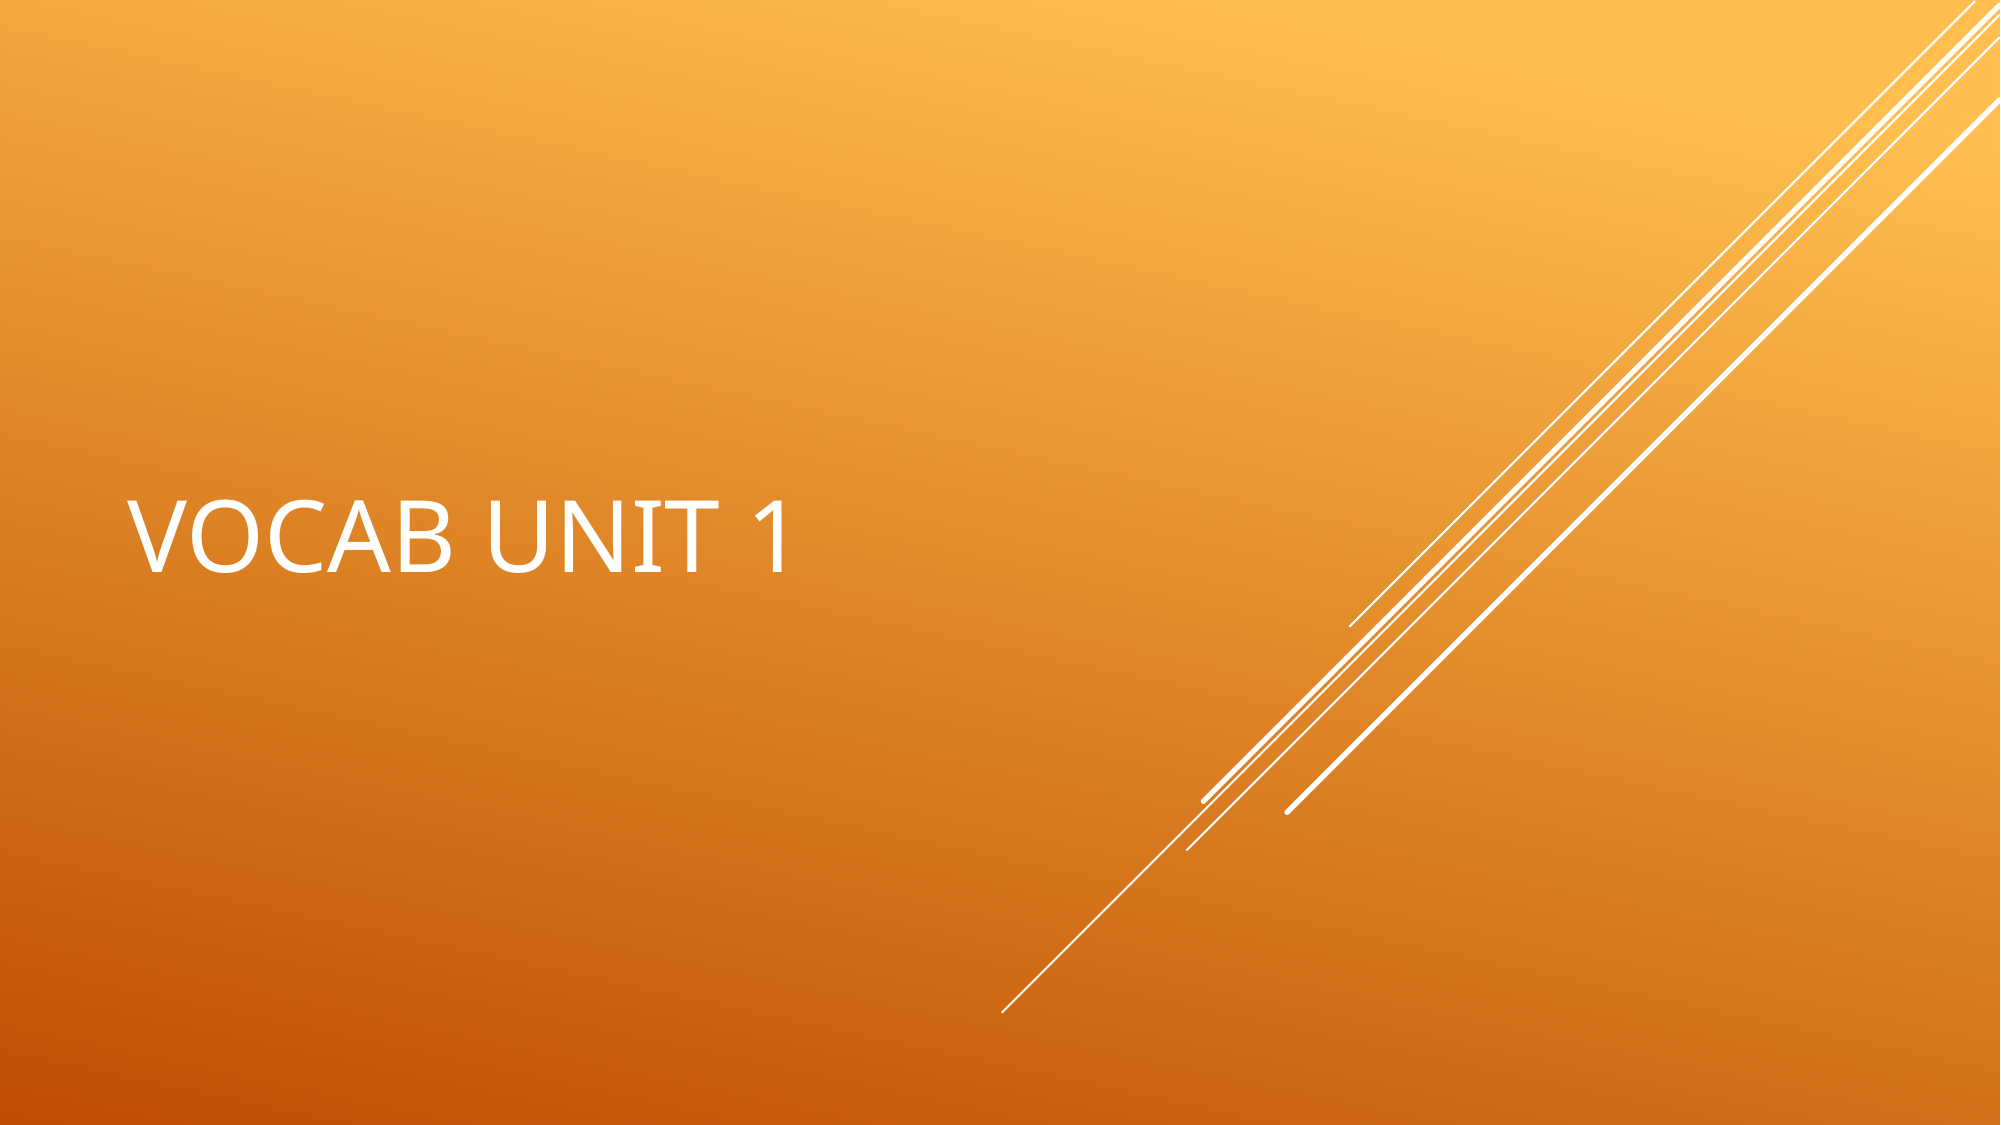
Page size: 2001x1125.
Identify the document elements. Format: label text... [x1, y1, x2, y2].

title Vocab Unit 1 [112, 112, 1425, 600]
